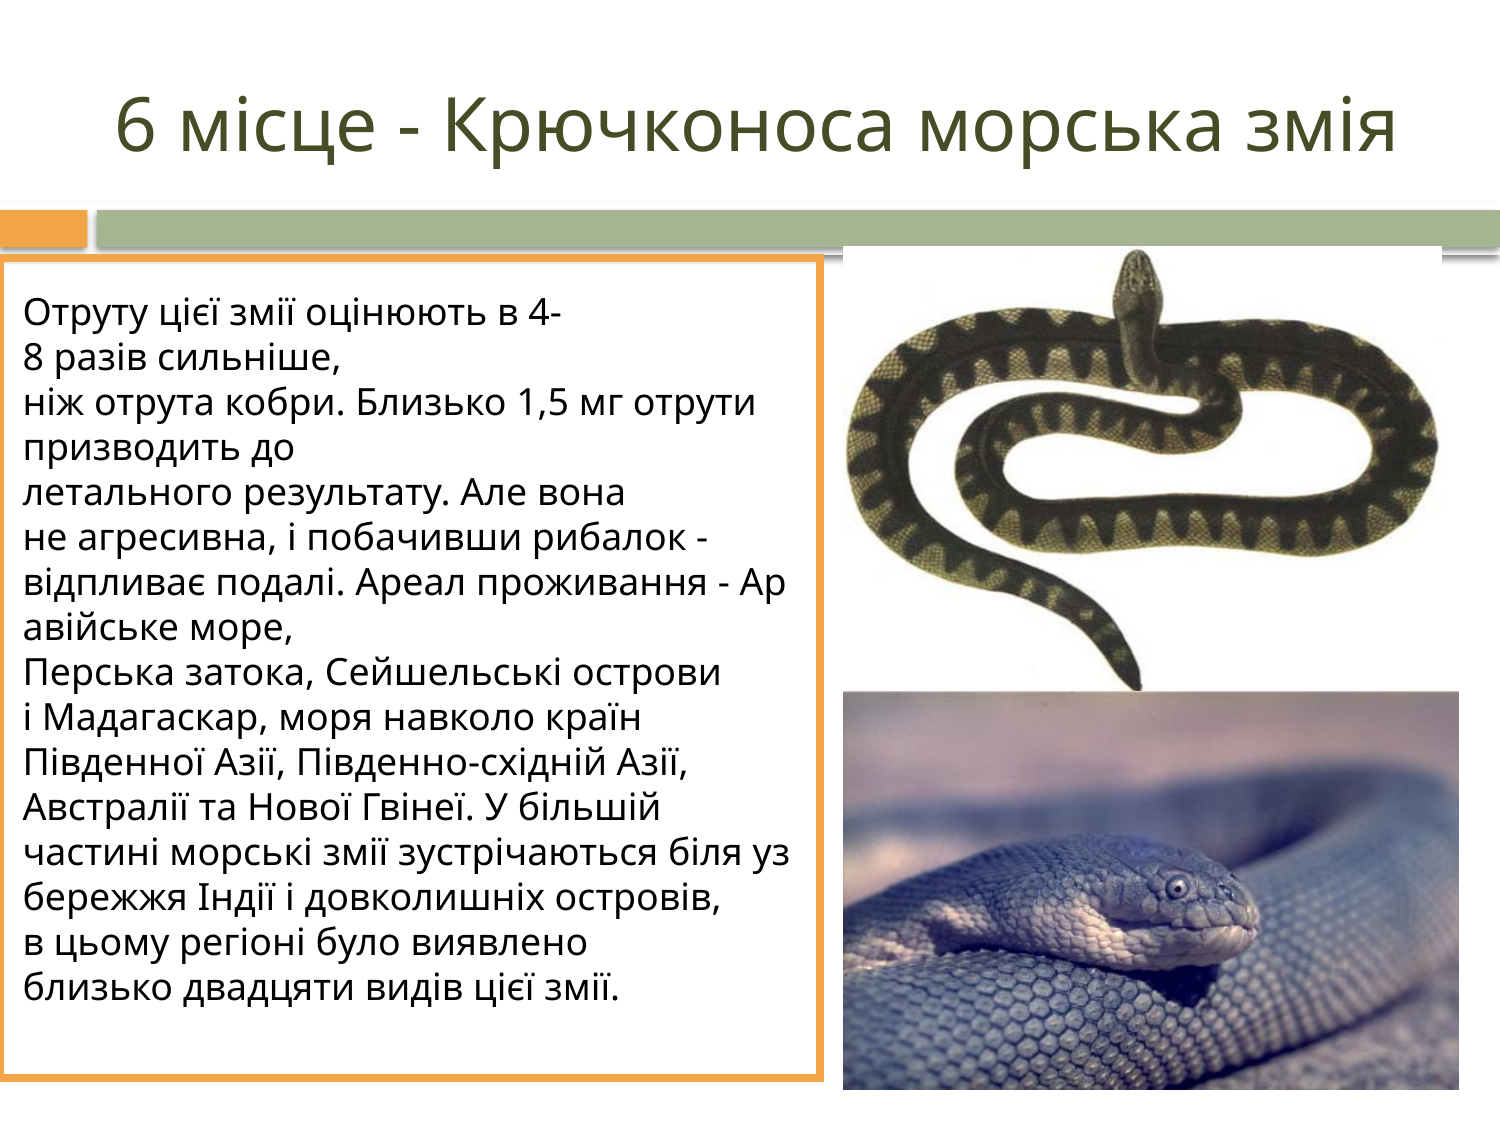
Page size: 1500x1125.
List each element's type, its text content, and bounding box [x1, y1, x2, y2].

title 6 місце - Крючконоса морська змія [99, 44, 1442, 200]
picture [843, 691, 1459, 1091]
list Отруту цієї змії оцінюють в 4-8 разів сильніше, ніж отрута кобри. Близько 1,5 мг отрути призводить до летального результату. Але вона не агресивна, і побачивши рибалок -відпливає подалі. Ареал проживання - Аравійське море, Перська затока, Сейшельські острови і Мадагаскар, моря навколо країн Південної Азії, Південно-східній Азії, Австралії та Нової Гвінеї. У більшій частині морські змії зустрічаються біля узбережжя Індії і довколишніх островів, в цьому регіоні було виявлено близько двадцяти видів цієї змії. [0, 254, 824, 1082]
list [843, 245, 1442, 691]
